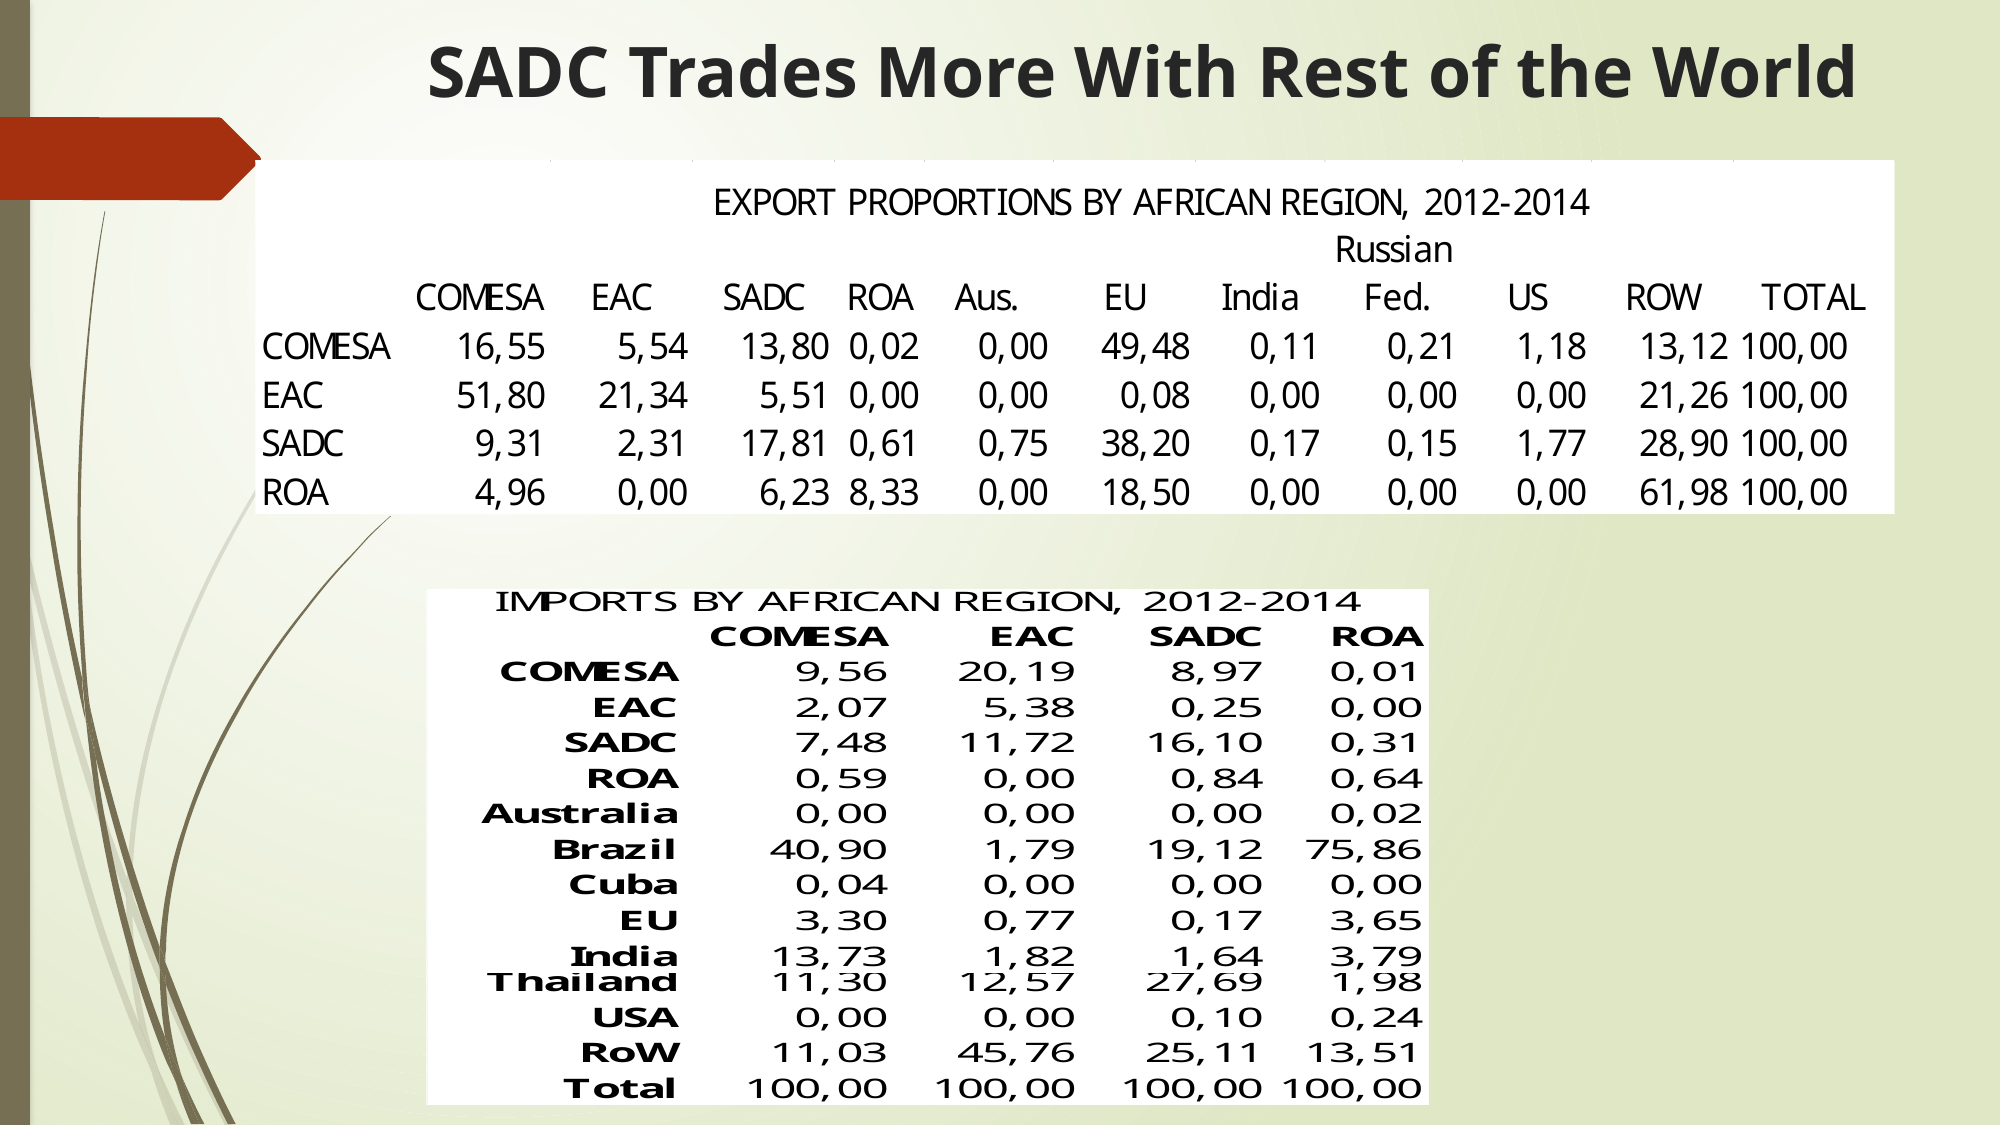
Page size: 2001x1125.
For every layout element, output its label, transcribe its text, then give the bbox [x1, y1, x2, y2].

picture [254, 160, 1896, 515]
title SADC Trades More With Rest of the World [412, 20, 1875, 141]
picture [426, 589, 1431, 1106]
